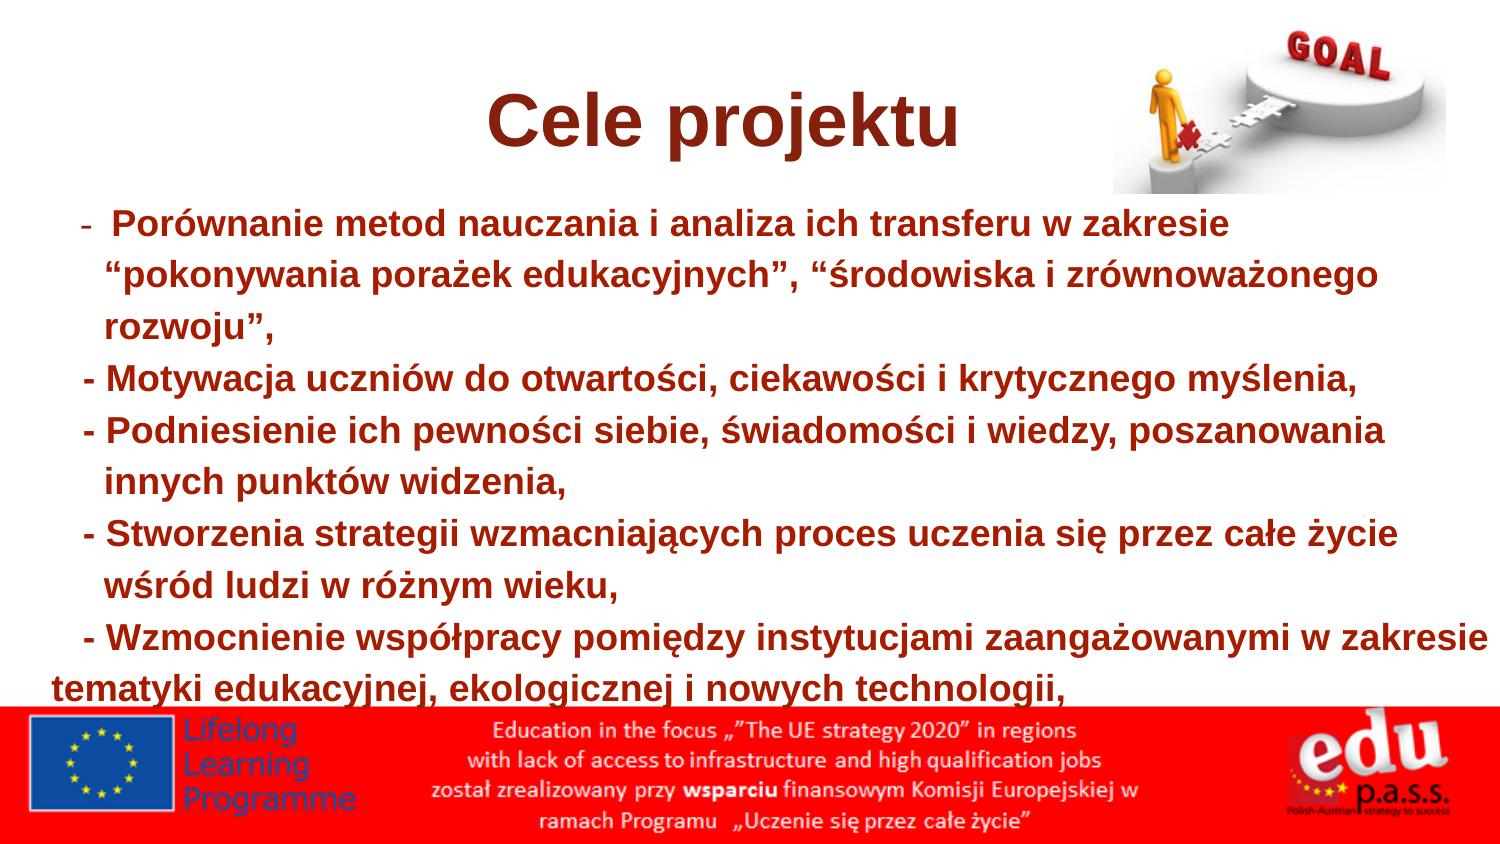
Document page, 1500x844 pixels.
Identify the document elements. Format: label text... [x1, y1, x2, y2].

title Cele projektu [284, 48, 1108, 176]
picture [0, 0, 1500, 844]
subtitle - Porównanie metod nauczania i analiza ich transferu w zakresie “pokonywania porażek edukacyjnych”, “środowiska i zrównoważonego rozwoju”, - Motywacja uczniów do otwartości, ciekawości i krytycznego myślenia, - Podniesienie ich pewności siebie, świadomości i wiedzy, poszanowania innych punktów widzenia, - Stworzenia strategii wzmacniających proces uczenia się przez całe życie wśród ludzi w różnym wieku, - Wzmocnienie współpracy pomiędzy instytucjami zaangażowanymi w zakresie tematyki edukacyjnej, ekologicznej i nowych technologii, [36, 176, 1500, 667]
